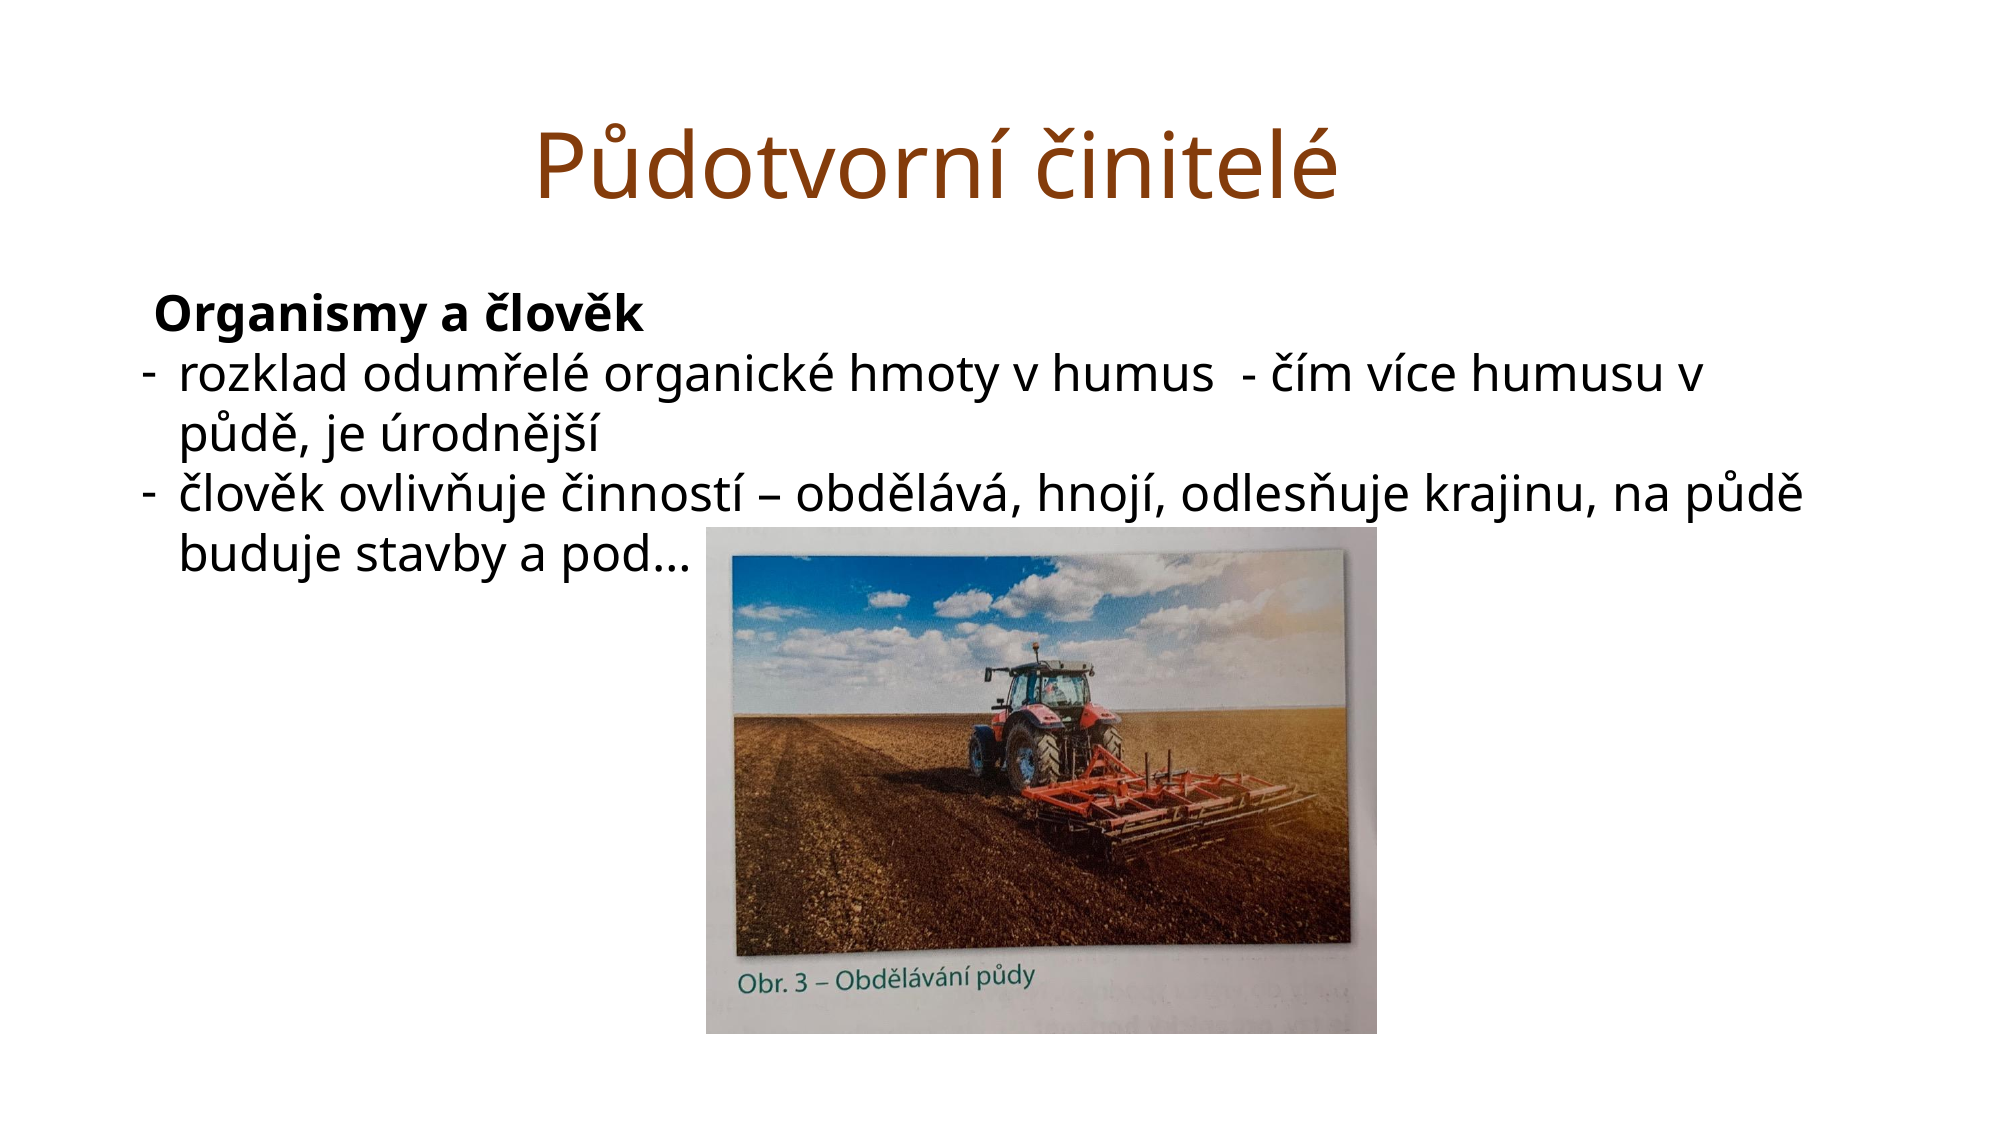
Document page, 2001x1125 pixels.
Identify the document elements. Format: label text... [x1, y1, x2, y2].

picture [706, 527, 1377, 1034]
title Půdotvorní činitelé [137, 59, 1863, 278]
list Organismy a člověk rozklad odumřelé organické hmoty v humus - čím více humusu v půdě, je úrodnější člověk ovlivňuje činností – obdělává, hnojí, odlesňuje krajinu, na půdě buduje stavby a pod… [125, 273, 1851, 988]
